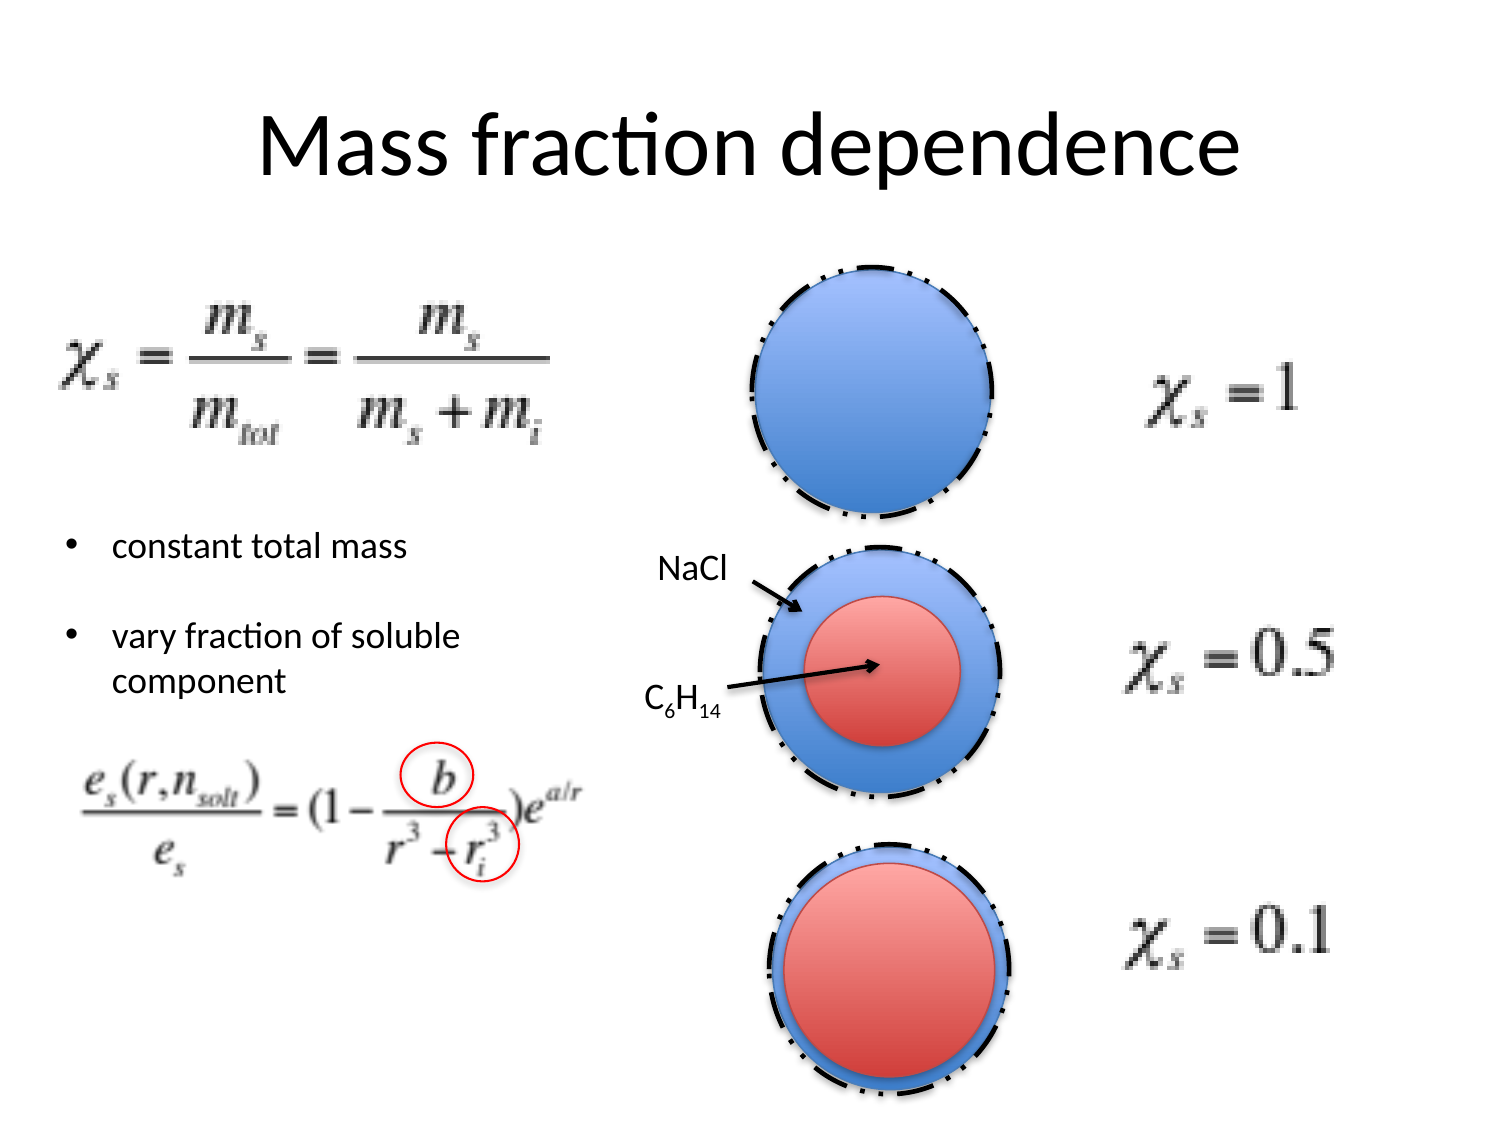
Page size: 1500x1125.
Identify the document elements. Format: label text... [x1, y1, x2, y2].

text_box [783, 862, 996, 1078]
text_box [804, 595, 962, 747]
text_box constant total mass vary fraction of soluble component [50, 513, 589, 754]
title Mass fraction dependence [75, 45, 1425, 233]
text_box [752, 581, 803, 612]
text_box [1112, 611, 1339, 704]
text_box [751, 266, 993, 518]
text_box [1136, 345, 1304, 437]
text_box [1112, 888, 1339, 980]
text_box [50, 266, 555, 450]
text_box [768, 843, 1010, 1095]
text_box C6H14 [629, 664, 746, 731]
text_box NaCl [642, 535, 743, 596]
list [74, 745, 590, 882]
text_box [759, 546, 1001, 798]
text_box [727, 664, 881, 688]
